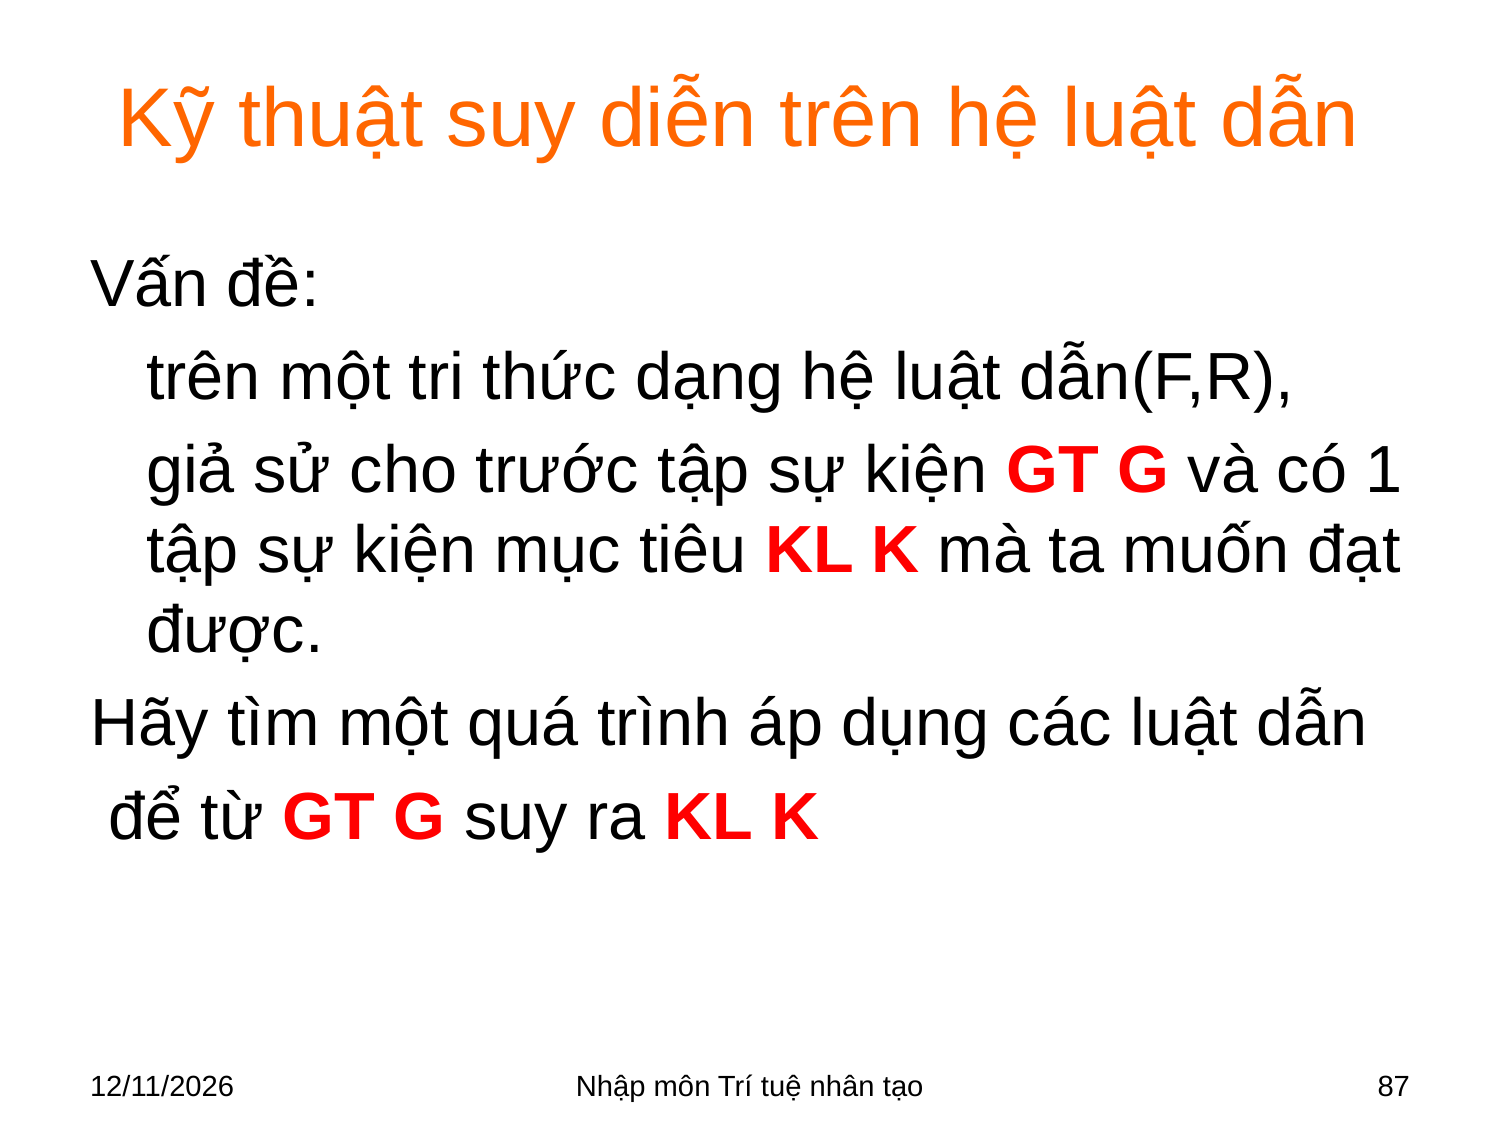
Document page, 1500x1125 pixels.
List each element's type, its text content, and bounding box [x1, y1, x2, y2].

list Vấn đề: trên một tri thức dạng hệ luật dẫn(F,R), giả sử cho trước tập sự kiện GT G và có 1 tập sự kiện mục tiêu KL K mà ta muốn đạt được. Hãy tìm một quá trình áp dụng các luật dẫn để từ GT G suy ra KL K [75, 231, 1425, 1000]
title Kỹ thuật suy diễn trên hệ luật dẫn [75, 19, 1425, 207]
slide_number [74, 1024, 426, 1103]
slide_number 87 [1074, 1024, 1426, 1103]
footer Nhập môn Trí tuệ nhân tạo [512, 1024, 988, 1103]
